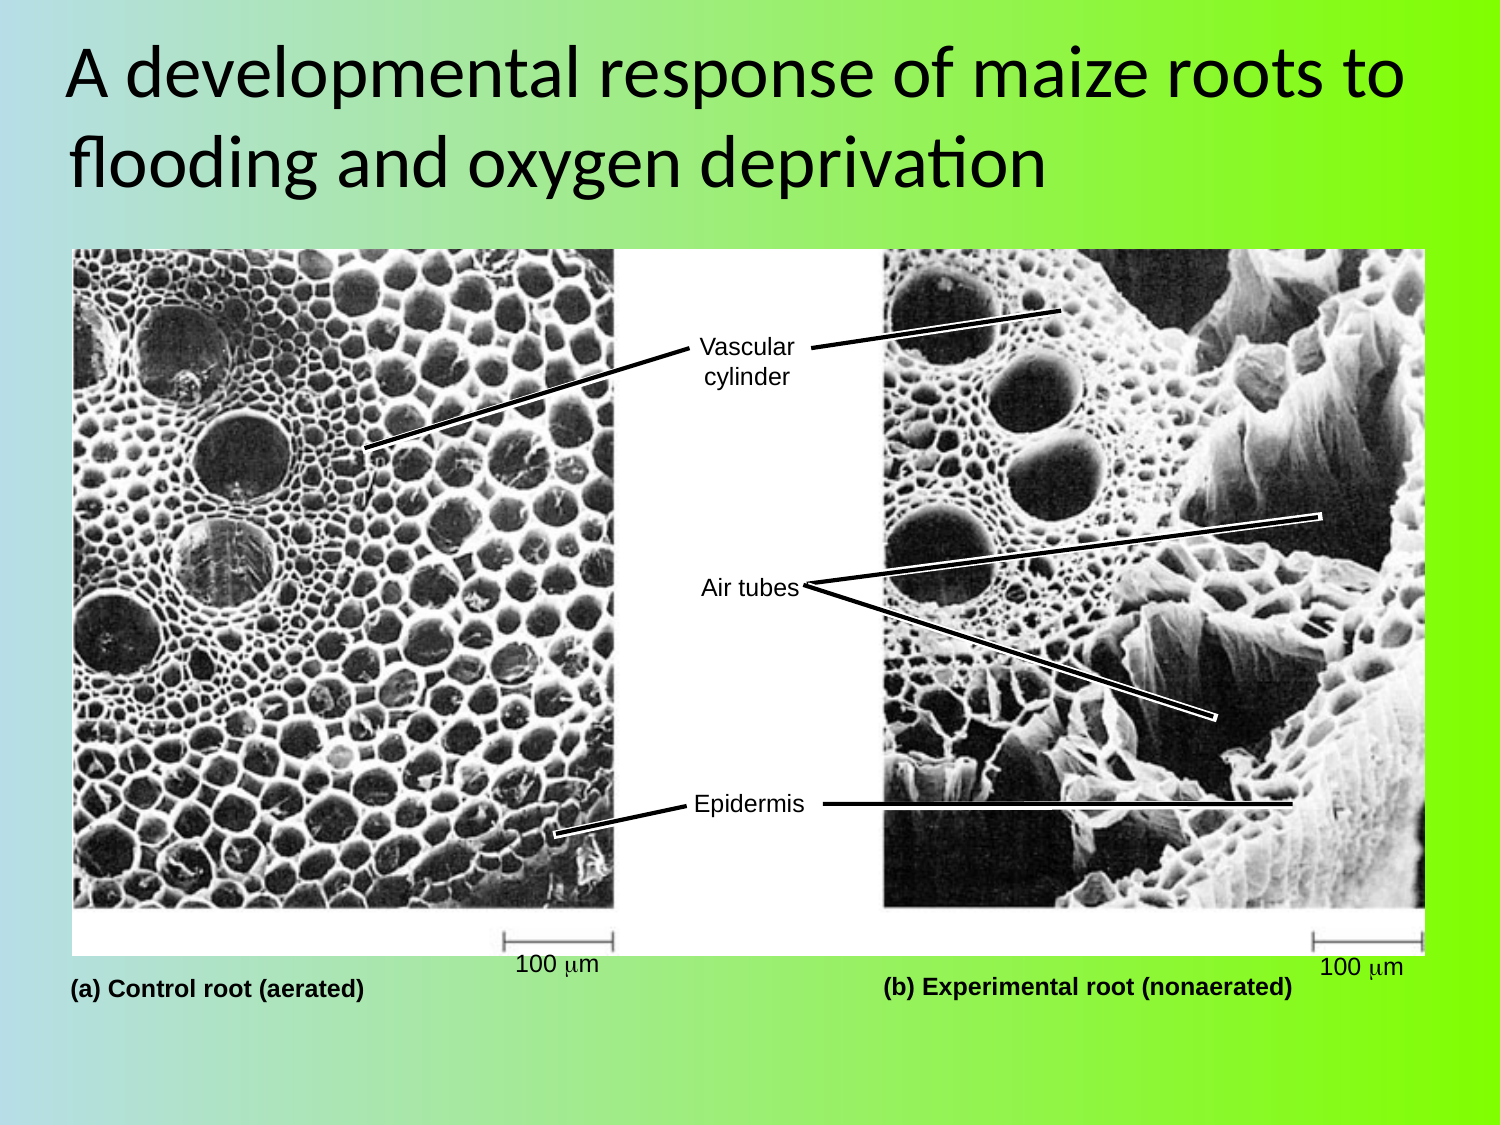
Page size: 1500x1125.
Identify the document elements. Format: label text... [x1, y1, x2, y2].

title A developmental response of maize roots to flooding and oxygen deprivation [49, 37, 1451, 188]
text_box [54, 249, 1425, 1011]
